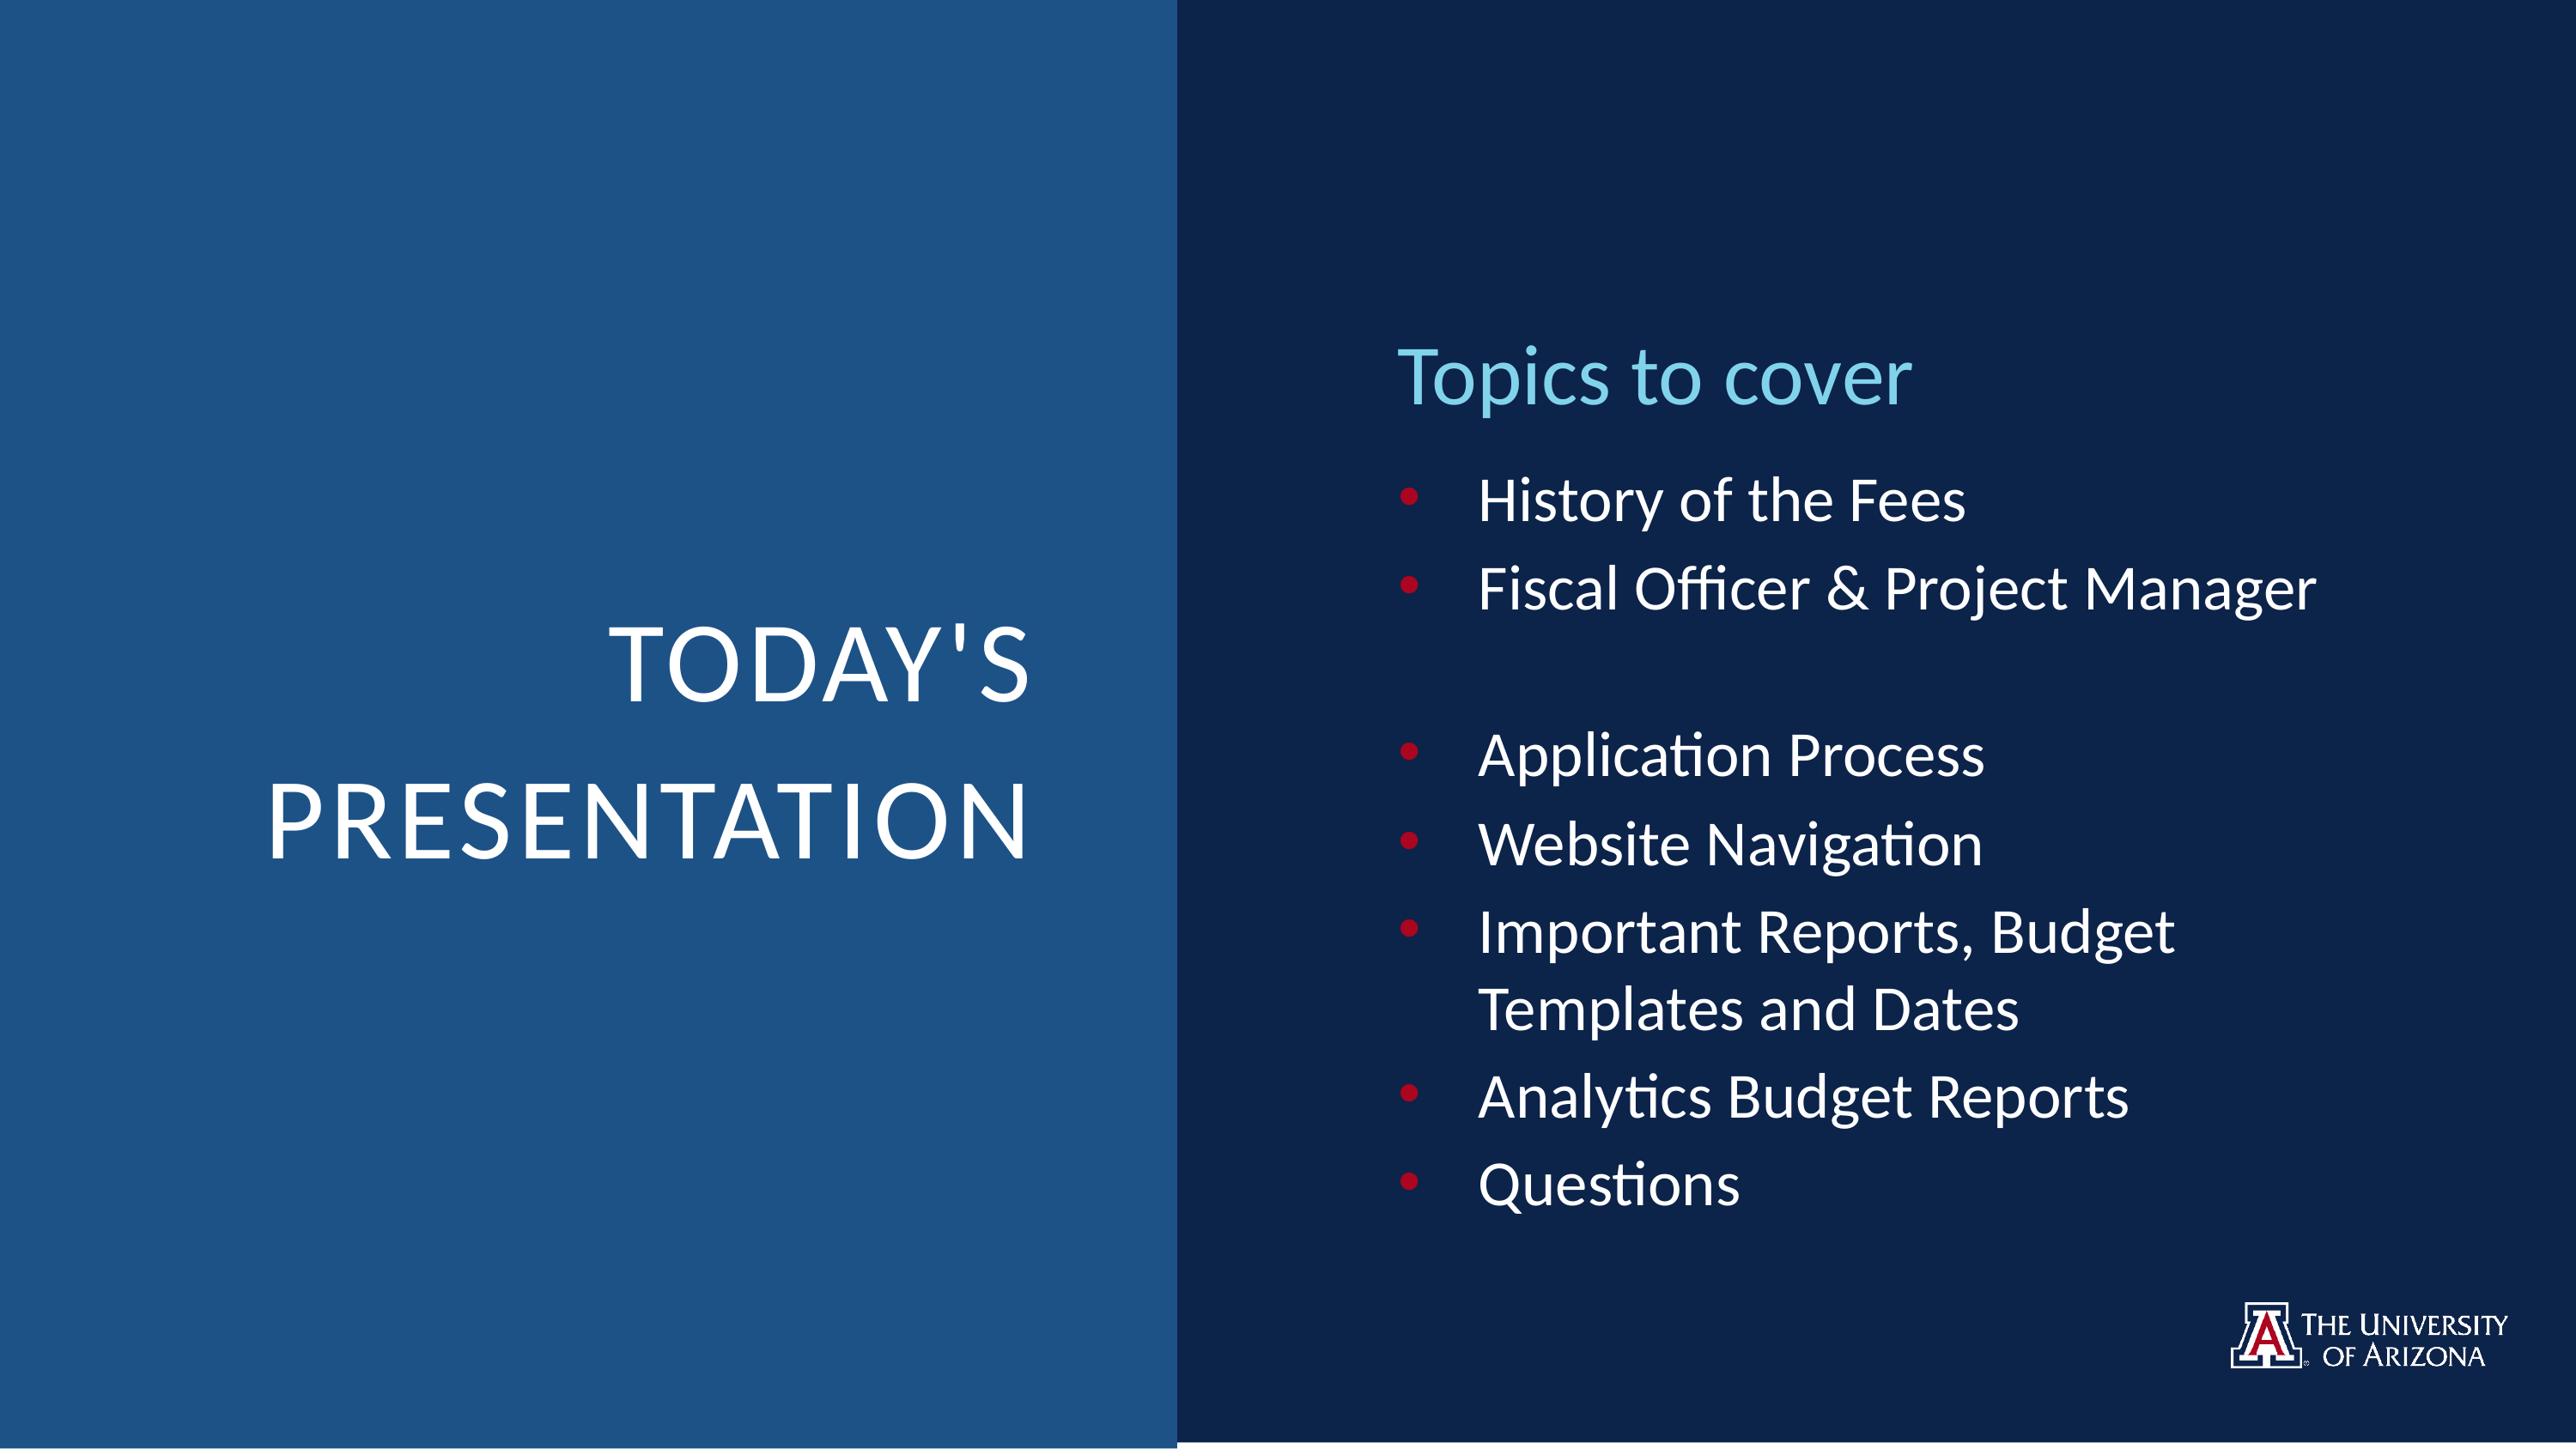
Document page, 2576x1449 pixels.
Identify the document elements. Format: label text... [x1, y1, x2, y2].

text_box Topics to cover [1395, 316, 2127, 407]
text_box History of the Fees Fiscal Officer & Project Manager Application Process Website Navigation Important Reports, Budget Templates and Dates Analytics Budget Reports Questions [1395, 445, 2330, 1272]
picture [2231, 1302, 2508, 1368]
text_box [1177, 0, 2576, 1443]
text_box TODAY'S PRESENTATION [198, 567, 1033, 885]
text_box [0, 0, 1177, 1449]
